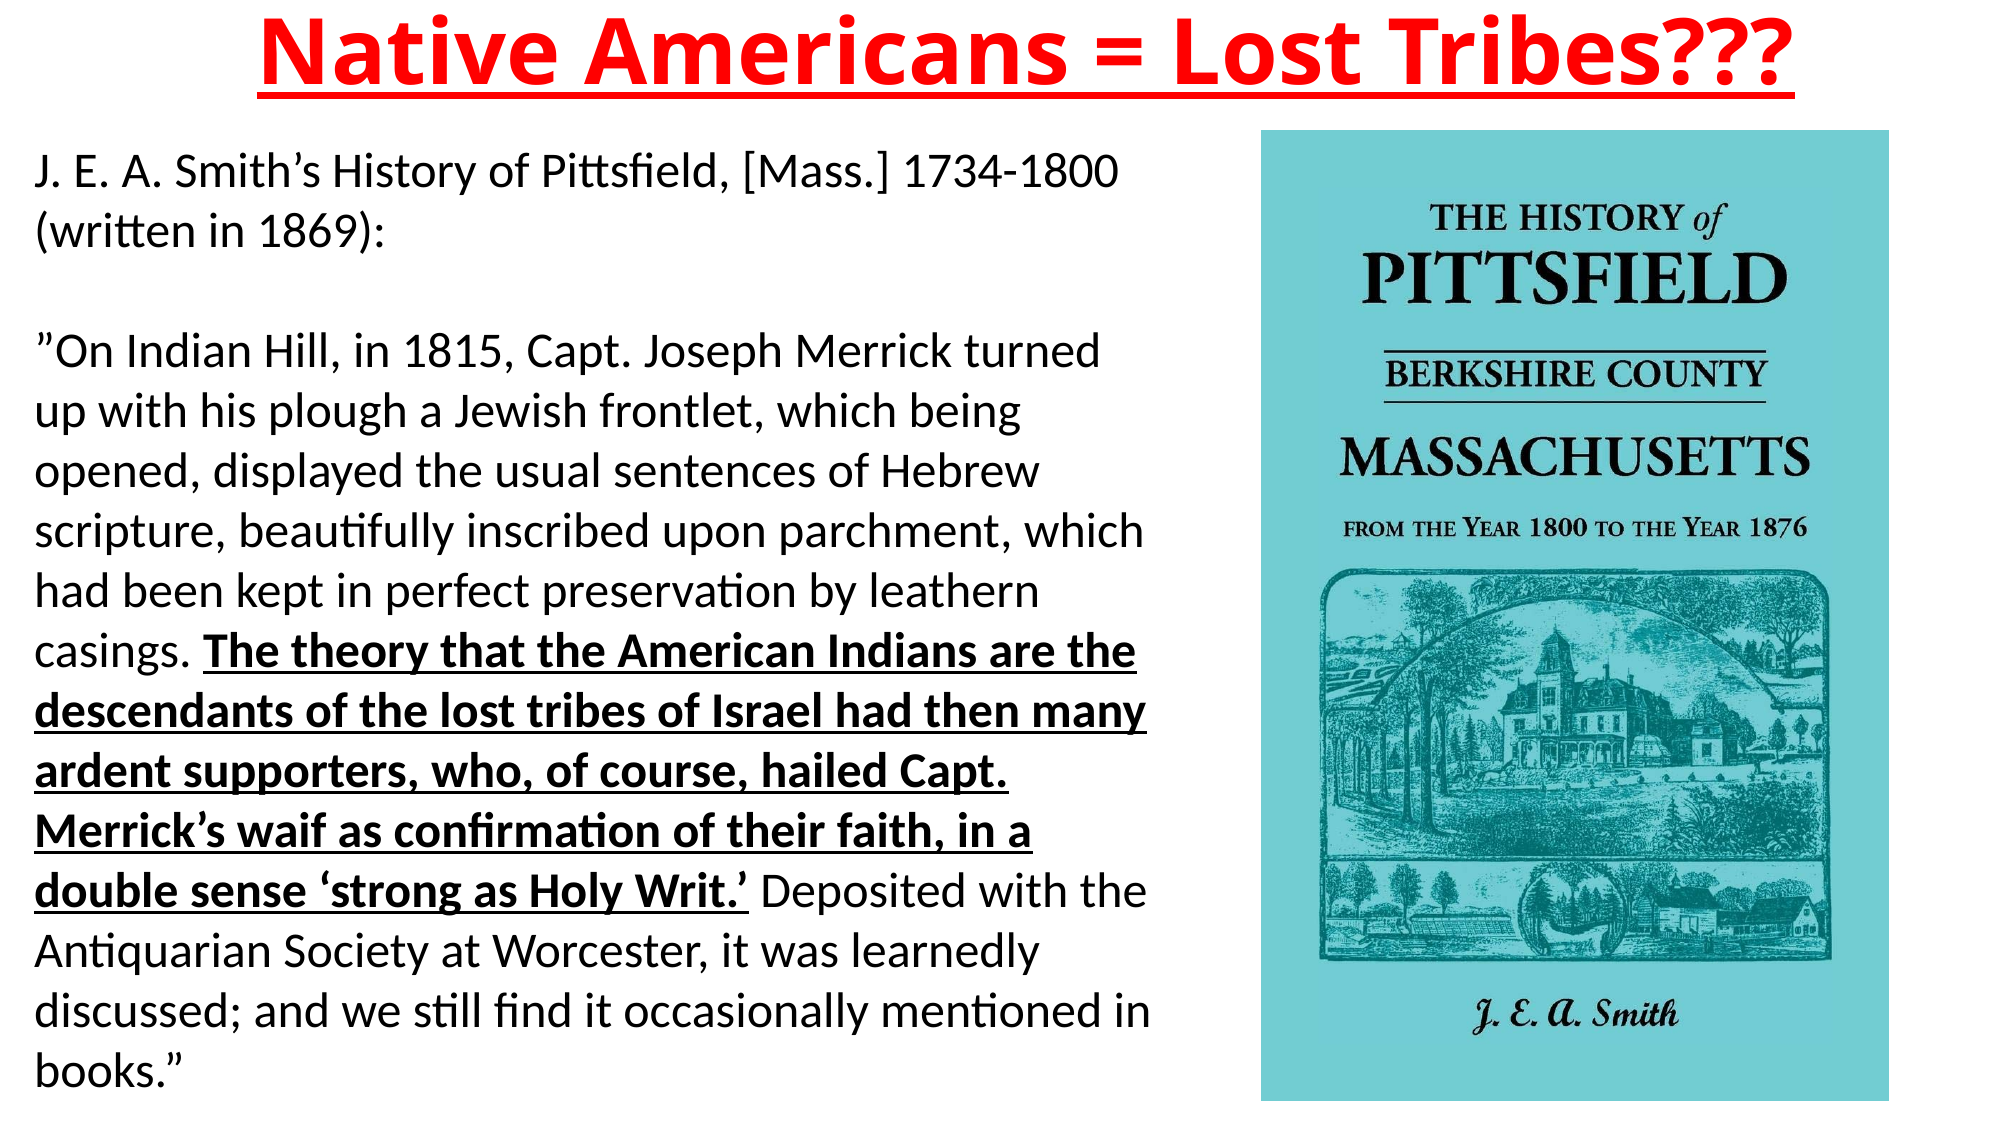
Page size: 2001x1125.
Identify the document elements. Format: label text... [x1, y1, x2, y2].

title Native Americans = Lost Tribes??? [241, 0, 1967, 164]
picture [1260, 130, 1890, 1101]
text_box J. E. A. Smith’s History of Pittsfield, [Mass.] 1734-1800 (written in 1869): ”On Indian Hill, in 1815, Capt. Joseph Merrick turned up with his plough a Jewish frontlet, which being opened, displayed the usual sentences of Hebrew scripture, beautifully inscribed upon parchment, which had been kept in perfect preservation by leathern casings. The theory that the American Indians are the descendants of the lost tribes of Israel had then many ardent supporters, who, of course, hailed Capt. Merrick’s waif as confirmation of their faith, in a double sense ‘strong as Holy Writ.’ Deposited with the Antiquarian Society at Worcester, it was learnedly discussed; and we still find it occasionally mentioned in books.” [19, 130, 1171, 1106]
